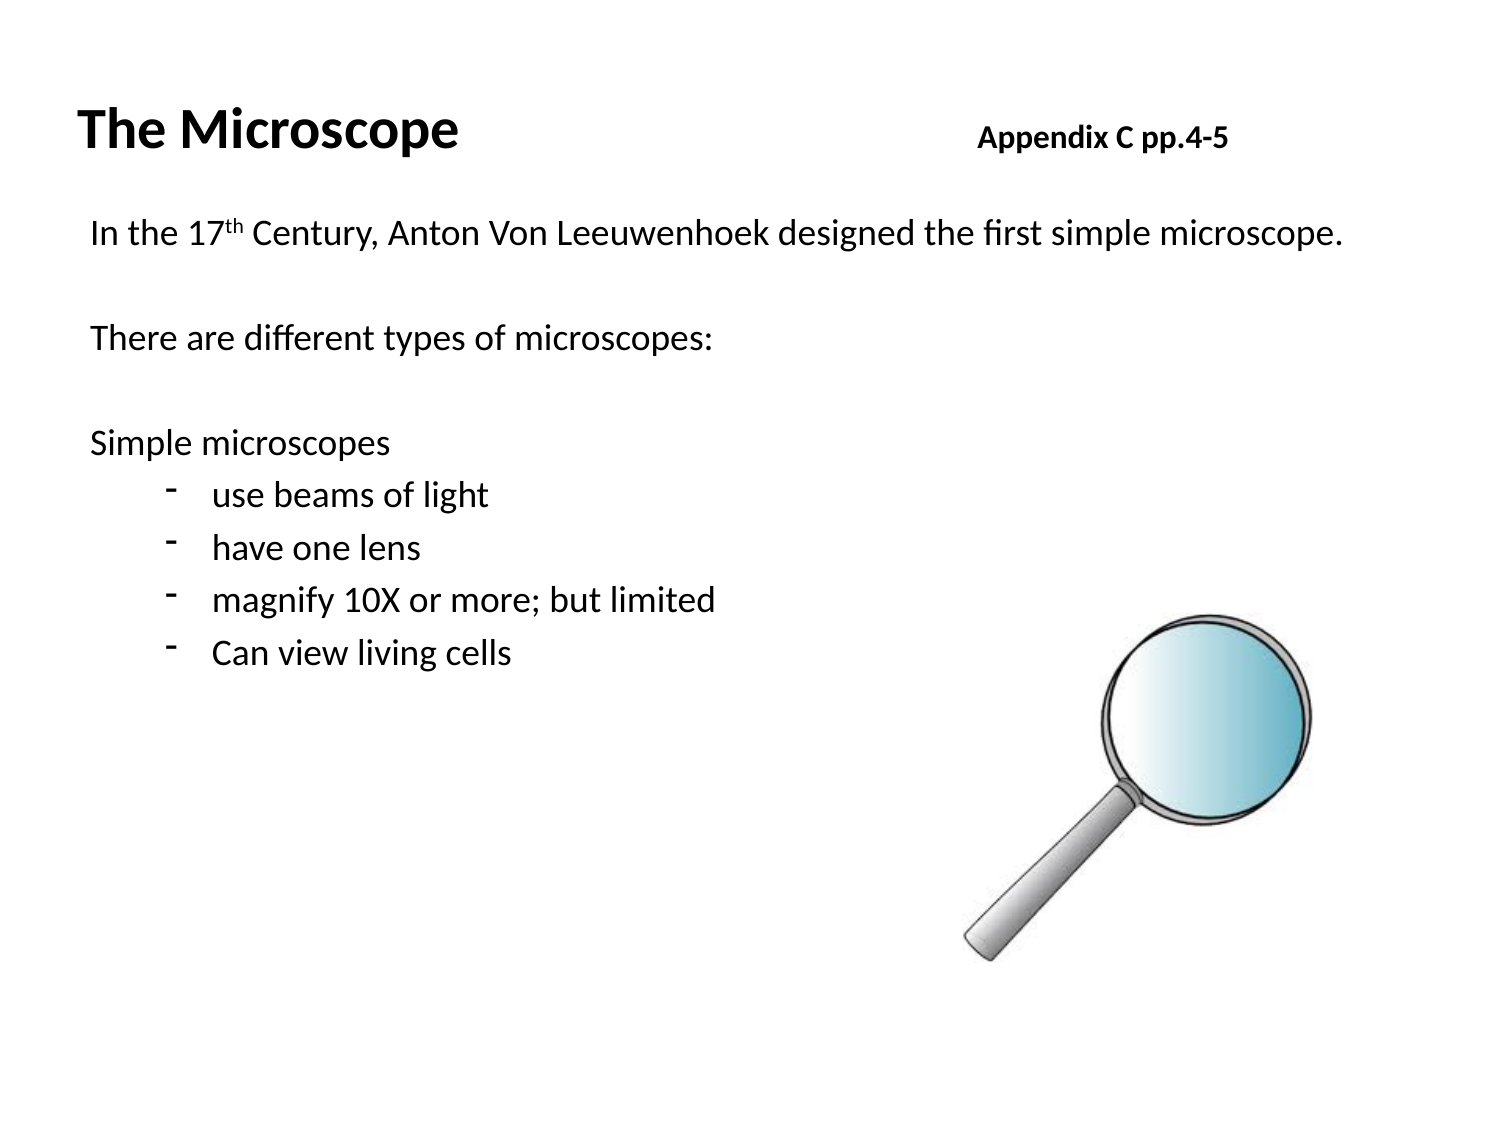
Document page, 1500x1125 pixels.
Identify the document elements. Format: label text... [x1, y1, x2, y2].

subtitle In the 17th Century, Anton Von Leeuwenhoek designed the first simple microscope. There are different types of microscopes: Simple microscopes use beams of light have one lens magnify 10X or more; but limited Can view living cells [75, 200, 1450, 1100]
title The Microscope Appendix C pp.4-5 [62, 62, 1388, 188]
picture [962, 612, 1315, 963]
